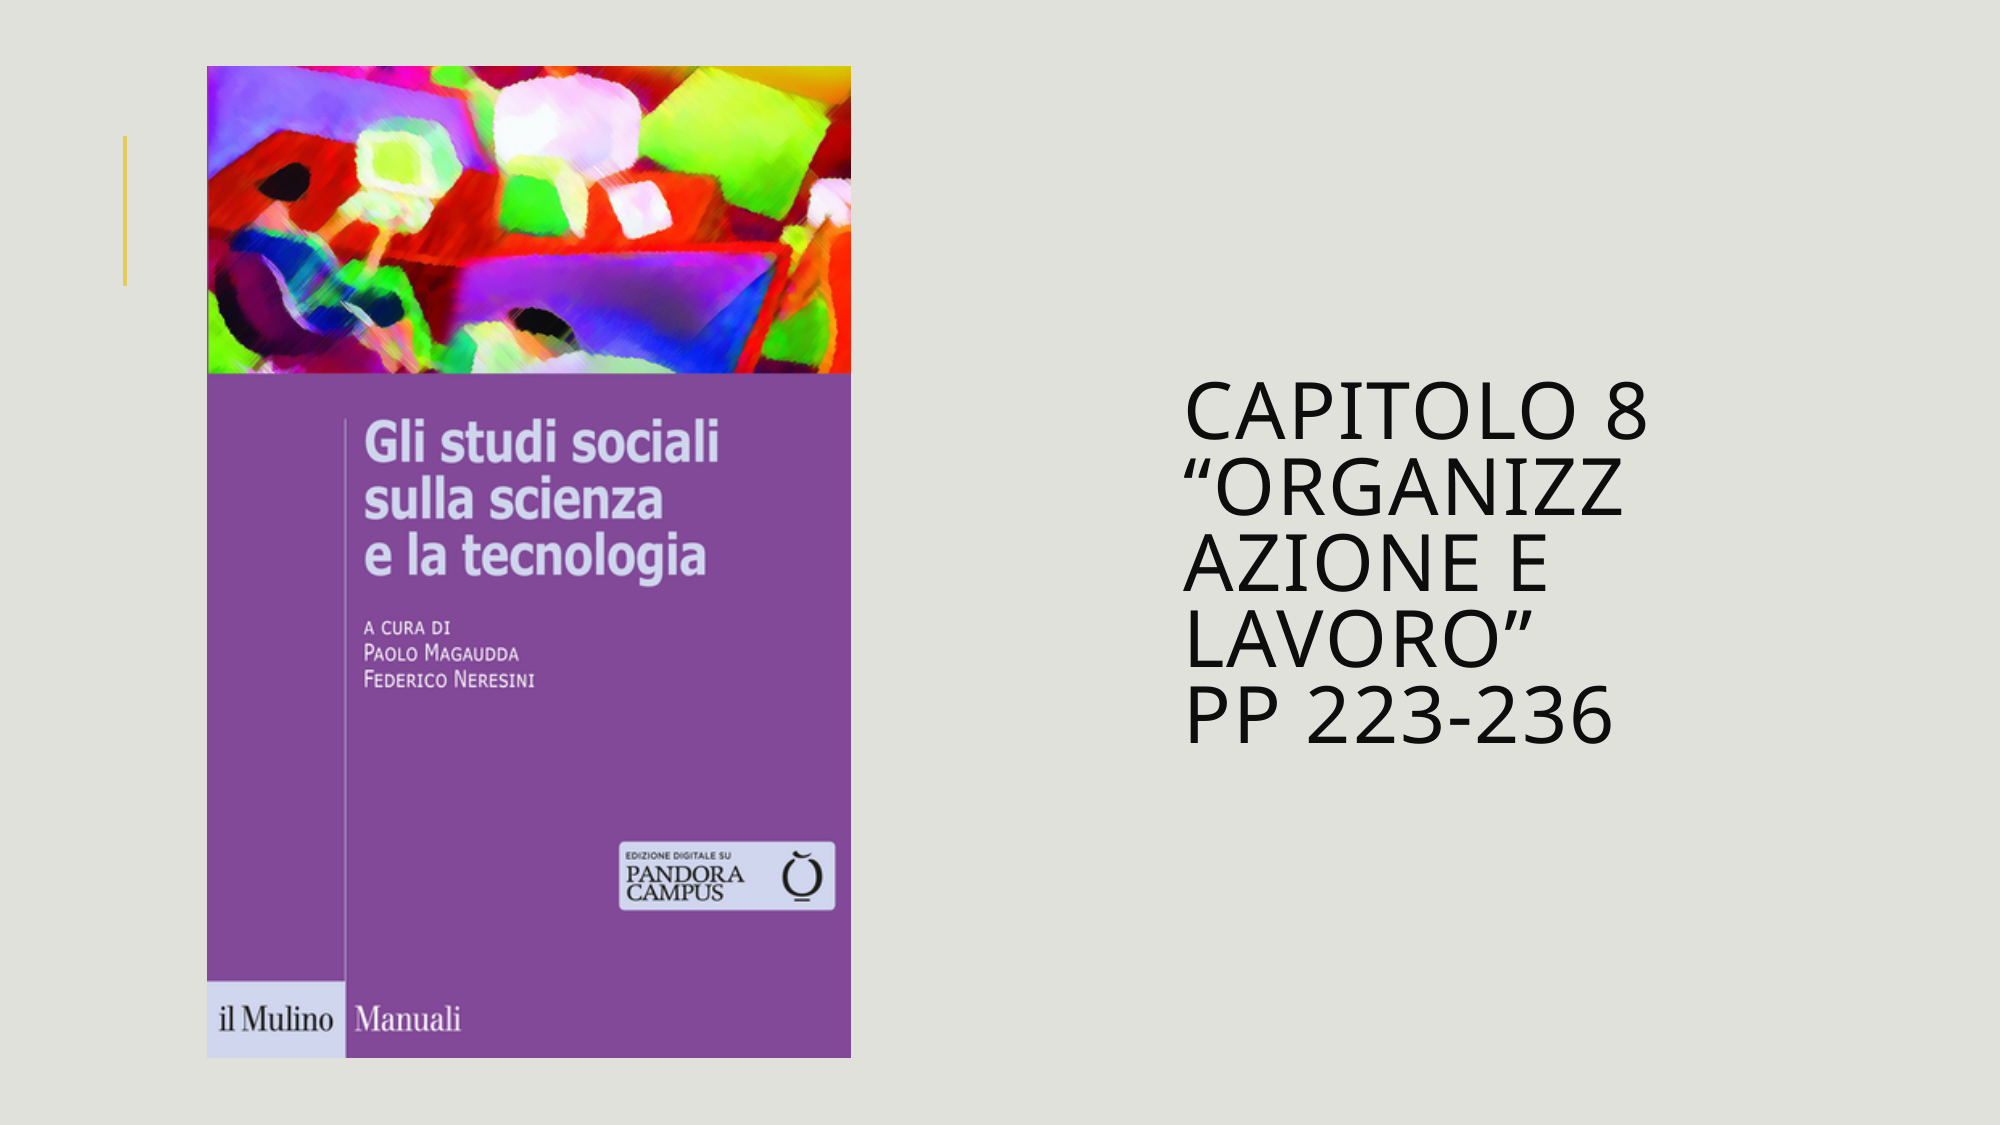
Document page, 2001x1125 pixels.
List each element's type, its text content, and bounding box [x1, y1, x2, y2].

picture [206, 66, 851, 1059]
title Capitolo 8 “ORGANIZZAZIONE E LAVORO” PP 223-236 [1168, 292, 1672, 767]
